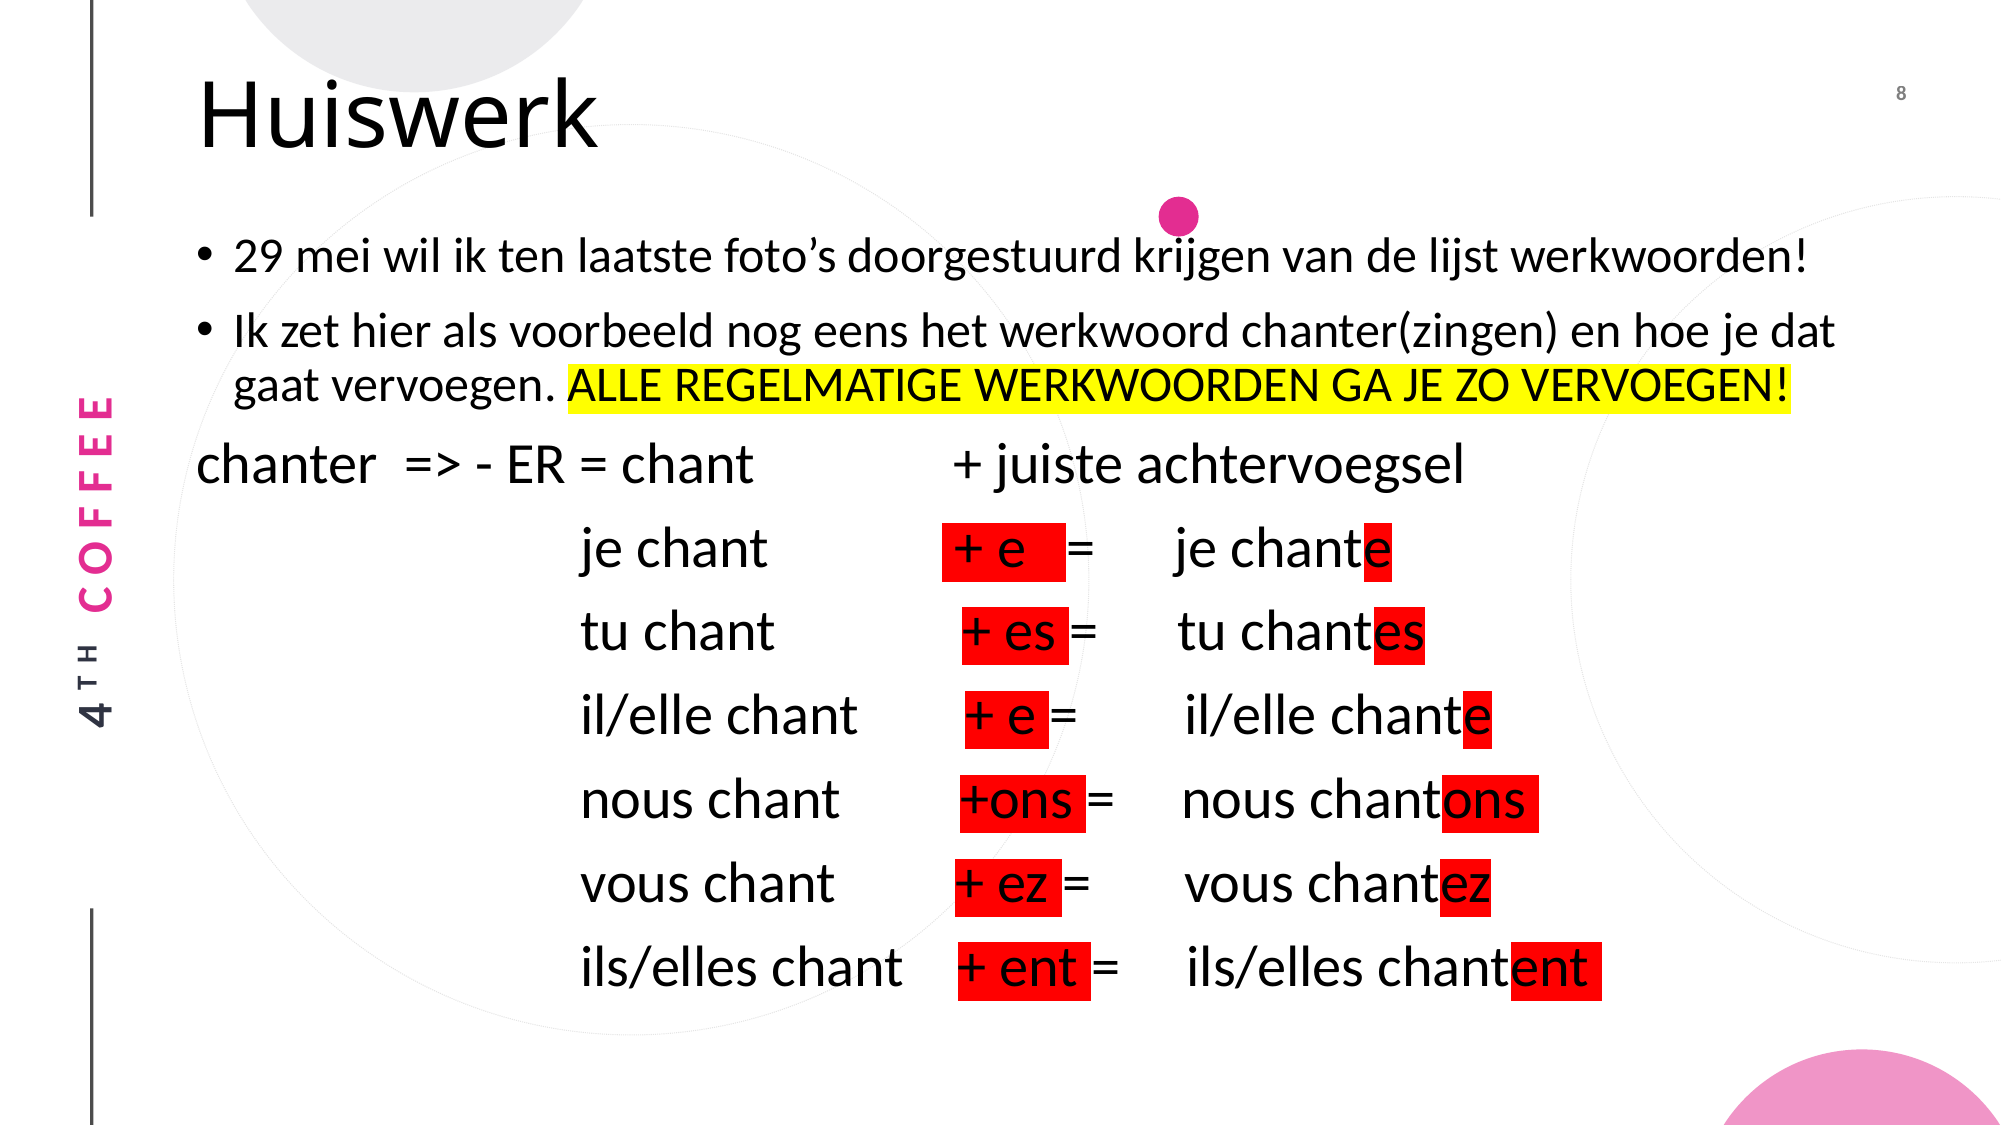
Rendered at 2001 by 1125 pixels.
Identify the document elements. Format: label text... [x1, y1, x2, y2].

list 29 mei wil ik ten laatste foto’s doorgestuurd krijgen van de lijst werkwoorden! Ik zet hier als voorbeeld nog eens het werkwoord chanter(zingen) en hoe je dat gaat vervoegen. ALLE REGELMATIGE WERKWOORDEN GA JE ZO VERVOEGEN! chanter => - ER = chant + juiste achtervoegsel je chant + e = je chante tu chant + es = tu chantes il/elle chant + e = il/elle chante nous chant +ons = nous chantons vous chant + ez = vous chantez ils/elles chant + ent = ils/elles chantent [181, 221, 1863, 1014]
title Huiswerk [181, 59, 1863, 176]
